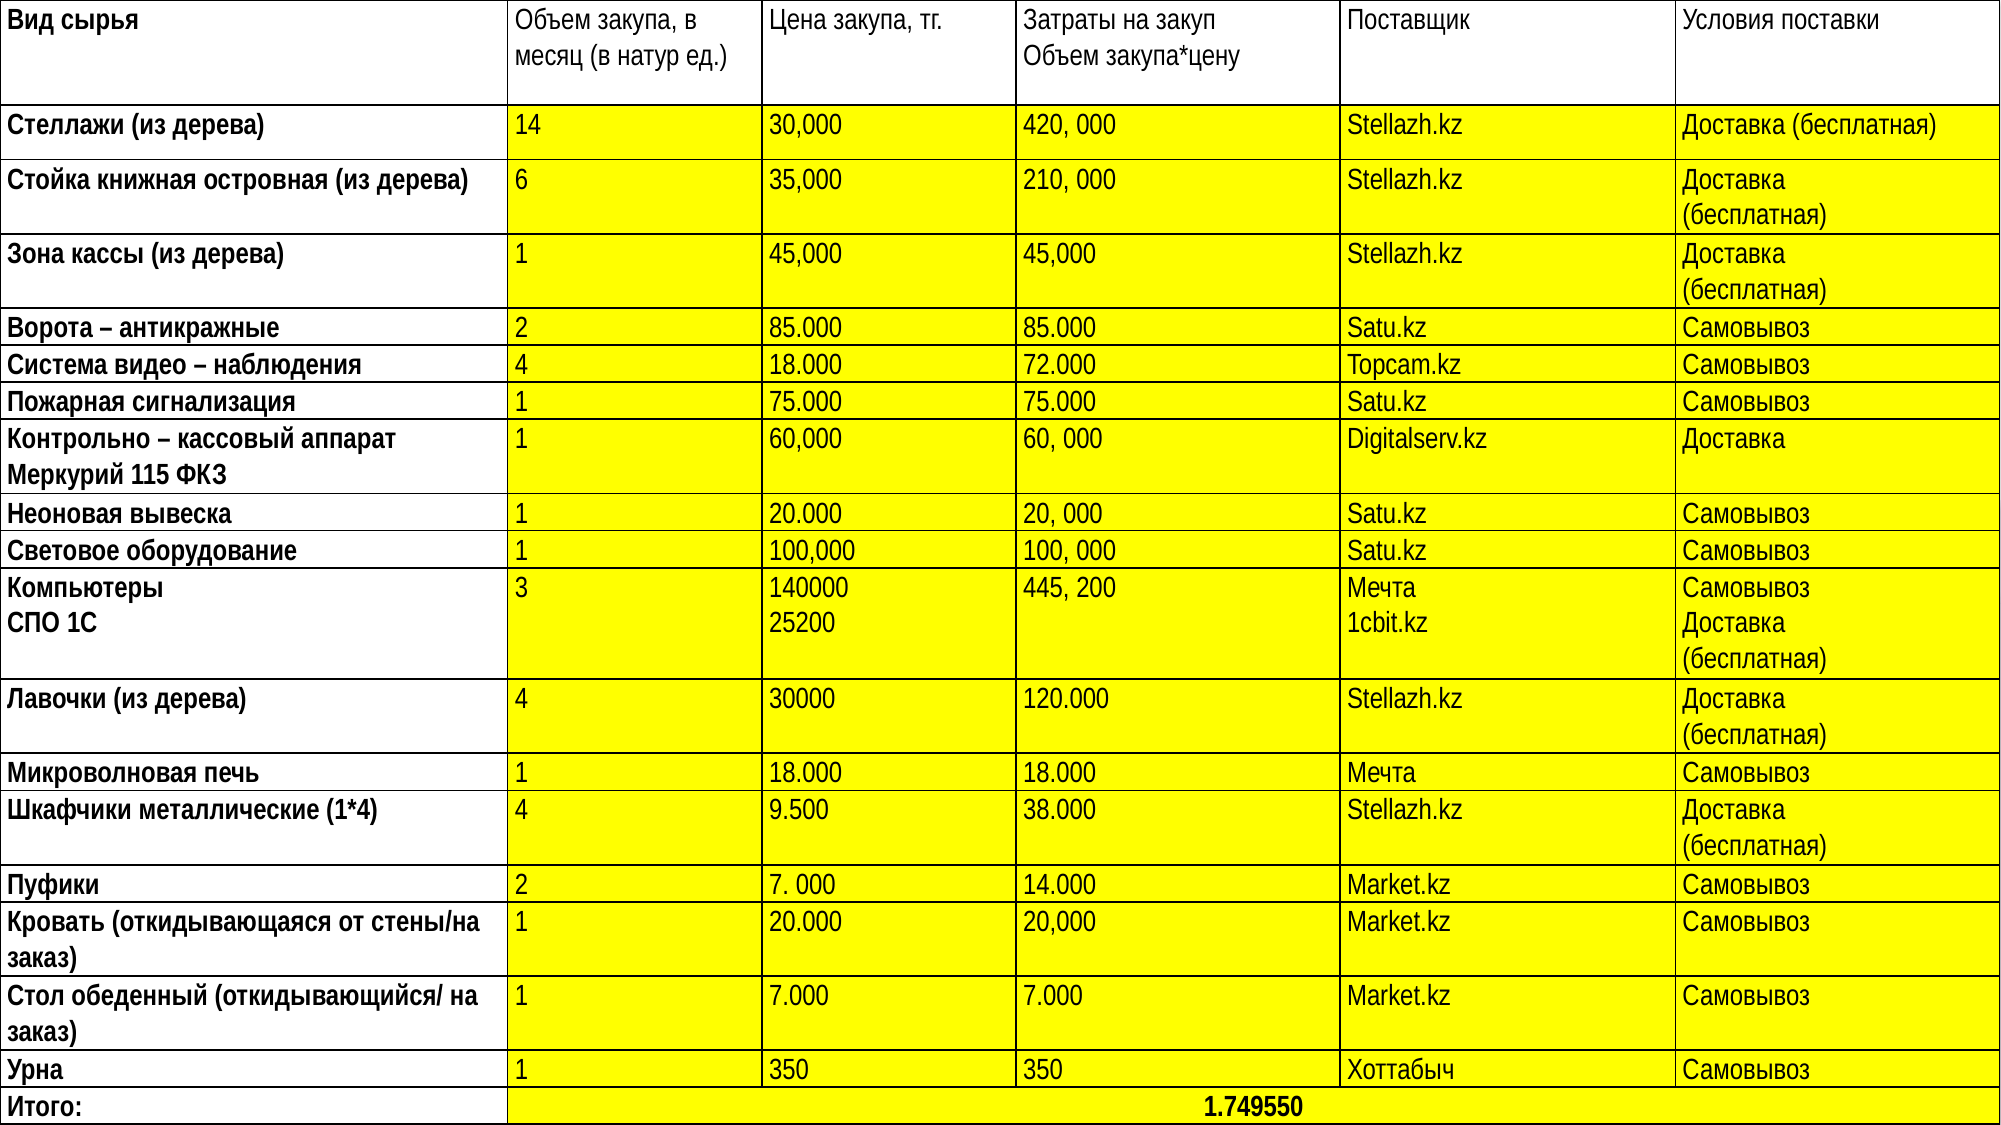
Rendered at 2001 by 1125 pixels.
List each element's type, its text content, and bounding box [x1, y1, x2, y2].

table_cell 1 [508, 903, 761, 975]
table_cell Доставка (бесплатная) [1676, 160, 1999, 233]
table_cell 4 [508, 680, 761, 752]
table_cell Доставка (бесплатная) [1676, 680, 1999, 752]
table_cell 20, 000 [1017, 494, 1339, 530]
table_cell 14.000 [1017, 866, 1339, 901]
table_cell 85.000 [1017, 309, 1339, 344]
table_header Затраты на закуп Объем закупа*цену [1017, 1, 1339, 104]
table_cell 210, 000 [1017, 160, 1339, 233]
table_cell 1 [508, 977, 761, 1049]
table_cell 30,000 [763, 106, 1015, 159]
table_cell Стойка книжная островная (из дерева) [1, 160, 507, 233]
table_header Поставщик [1341, 1, 1675, 104]
table_cell Пуфики [1, 866, 507, 901]
table_cell Пожарная сигнализация [1, 383, 507, 418]
table_cell 420, 000 [1017, 106, 1339, 159]
table_cell 60, 000 [1017, 420, 1339, 493]
table_cell Market.kz [1341, 903, 1675, 975]
table_cell 1 [508, 494, 761, 530]
table_cell Доставка (бесплатная) [1676, 791, 1999, 864]
table_cell 2 [508, 309, 761, 344]
table_cell Микроволновая печь [1, 754, 507, 790]
table_cell Ворота – антикражные [1, 309, 507, 344]
table_cell Лавочки (из дерева) [1, 680, 507, 752]
table_cell Самовывоз [1676, 346, 1999, 381]
table_cell Стеллажи (из дерева) [1, 106, 507, 159]
table_cell Stellazh.kz [1341, 160, 1675, 233]
table_cell 4 [508, 791, 761, 864]
table_cell Кровать (откидывающаяся от стены/на заказ) [1, 903, 507, 975]
table_cell Неоновая вывеска [1, 494, 507, 530]
table_cell Зона кассы (из дерева) [1, 235, 507, 307]
table_cell 350 [1017, 1051, 1339, 1086]
table_cell 1 [508, 420, 761, 493]
table_cell 7. 000 [763, 866, 1015, 901]
table_cell 72.000 [1017, 346, 1339, 381]
table_cell Stellazh.kz [1341, 791, 1675, 864]
table_cell Компьютеры СПО 1С [1, 569, 507, 678]
table_cell 20.000 [763, 903, 1015, 975]
table_cell Самовывоз [1676, 1051, 1999, 1086]
table_cell 1.749550 [508, 1088, 1999, 1123]
table_cell Доставка [1676, 420, 1999, 493]
table_cell Самовывоз [1676, 903, 1999, 975]
table_cell Самовывоз [1676, 383, 1999, 418]
table_cell 2 [508, 866, 761, 901]
table_cell Satu.kz [1341, 309, 1675, 344]
table_cell 7.000 [1017, 977, 1339, 1049]
table_cell 45,000 [763, 235, 1015, 307]
table_cell 75.000 [1017, 383, 1339, 418]
table_cell 3 [508, 569, 761, 678]
table_cell 30000 [763, 680, 1015, 752]
table_cell 6 [508, 160, 761, 233]
table_cell Шкафчики металлические (1*4) [1, 791, 507, 864]
table_cell Stellazh.kz [1341, 235, 1675, 307]
table_cell Мечта [1341, 754, 1675, 790]
table_header Объем закупа, в месяц (в натур ед.) [508, 1, 761, 104]
table_cell Самовывоз Доставка (бесплатная) [1676, 569, 1999, 678]
table_cell 7.000 [763, 977, 1015, 1049]
table_cell 38.000 [1017, 791, 1339, 864]
table_cell Satu.kz [1341, 494, 1675, 530]
table_cell Самовывоз [1676, 531, 1999, 567]
table_cell Доставка (бесплатная) [1676, 106, 1999, 159]
table_cell Topcam.kz [1341, 346, 1675, 381]
table_cell Доставка (бесплатная) [1676, 235, 1999, 307]
table_cell Satu.kz [1341, 383, 1675, 418]
table_cell Мечта 1cbit.kz [1341, 569, 1675, 678]
table_header Вид сырья [1, 1, 507, 104]
table_cell Световое оборудование [1, 531, 507, 567]
table_cell 100,000 [763, 531, 1015, 567]
table_cell 1 [508, 1051, 761, 1086]
table_cell 75.000 [763, 383, 1015, 418]
table_cell 18.000 [763, 754, 1015, 790]
table_cell Stellazh.kz [1341, 106, 1675, 159]
table_cell Самовывоз [1676, 977, 1999, 1049]
table_cell 1 [508, 235, 761, 307]
table_cell Урна [1, 1051, 507, 1086]
table_cell Digitalserv.kz [1341, 420, 1675, 493]
table_header Условия поставки [1676, 1, 1999, 104]
table_cell 35,000 [763, 160, 1015, 233]
table_cell Самовывоз [1676, 866, 1999, 901]
table_cell 445, 200 [1017, 569, 1339, 678]
table_cell Система видео – наблюдения [1, 346, 507, 381]
table_cell 18.000 [1017, 754, 1339, 790]
table_cell 140000 25200 [763, 569, 1015, 678]
table_cell Market.kz [1341, 866, 1675, 901]
table_cell Итого: [1, 1088, 507, 1123]
table_cell Самовывоз [1676, 309, 1999, 344]
table_cell 350 [763, 1051, 1015, 1086]
table_cell 9.500 [763, 791, 1015, 864]
table_cell 14 [508, 106, 761, 159]
table_cell 20.000 [763, 494, 1015, 530]
table_cell Stellazh.kz [1341, 680, 1675, 752]
table_cell Хоттабыч [1341, 1051, 1675, 1086]
table_cell Satu.kz [1341, 531, 1675, 567]
table_cell 4 [508, 346, 761, 381]
table_cell 1 [508, 754, 761, 790]
table_cell 60,000 [763, 420, 1015, 493]
table_cell 85.000 [763, 309, 1015, 344]
table_cell 1 [508, 383, 761, 418]
table_cell 120.000 [1017, 680, 1339, 752]
table_cell Стол обеденный (откидывающийся/ на заказ) [1, 977, 507, 1049]
table_cell Самовывоз [1676, 494, 1999, 530]
table_cell 20,000 [1017, 903, 1339, 975]
table_cell Market.kz [1341, 977, 1675, 1049]
table_cell 45,000 [1017, 235, 1339, 307]
table_cell Самовывоз [1676, 754, 1999, 790]
table_cell Контрольно – кассовый аппарат Меркурий 115 ФКЗ [1, 420, 507, 493]
table_header Цена закупа, тг. [763, 1, 1015, 104]
table_cell 1 [508, 531, 761, 567]
table_cell 18.000 [763, 346, 1015, 381]
table_cell 100, 000 [1017, 531, 1339, 567]
